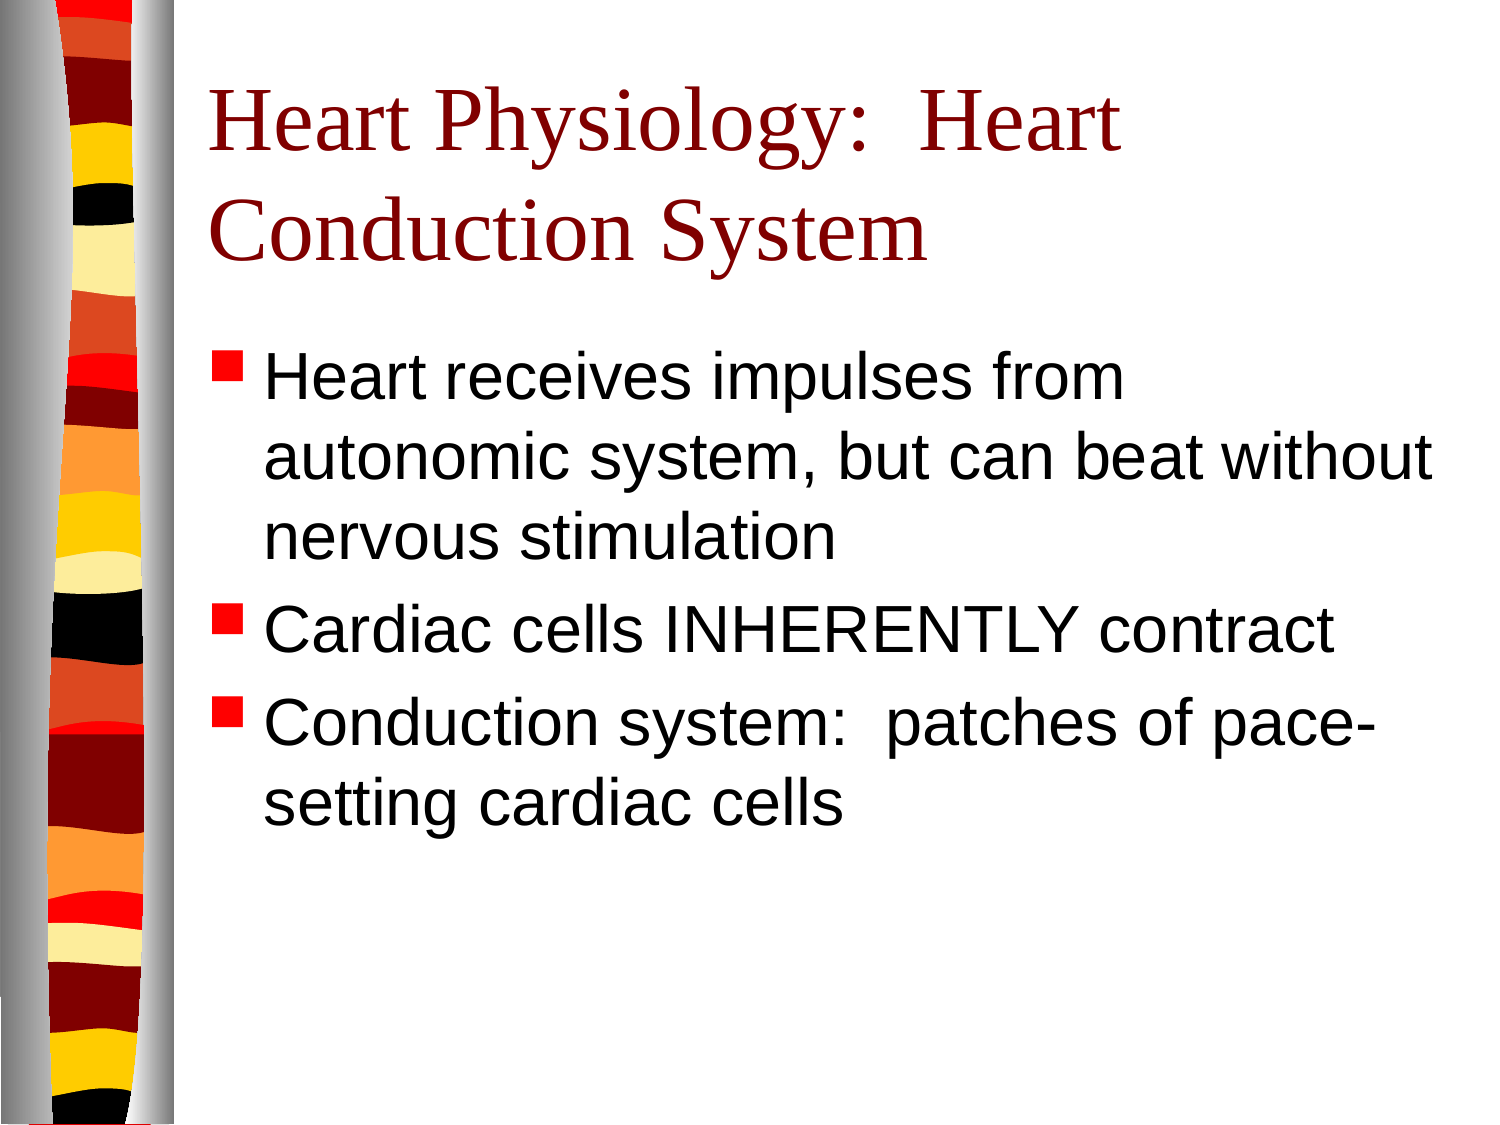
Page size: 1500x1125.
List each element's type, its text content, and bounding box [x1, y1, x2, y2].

list Heart receives impulses from autonomic system, but can beat without nervous stimulation Cardiac cells INHERENTLY contract Conduction system: patches of pace-setting cardiac cells [192, 324, 1468, 1001]
title Heart Physiology: Heart Conduction System [192, 74, 1468, 263]
